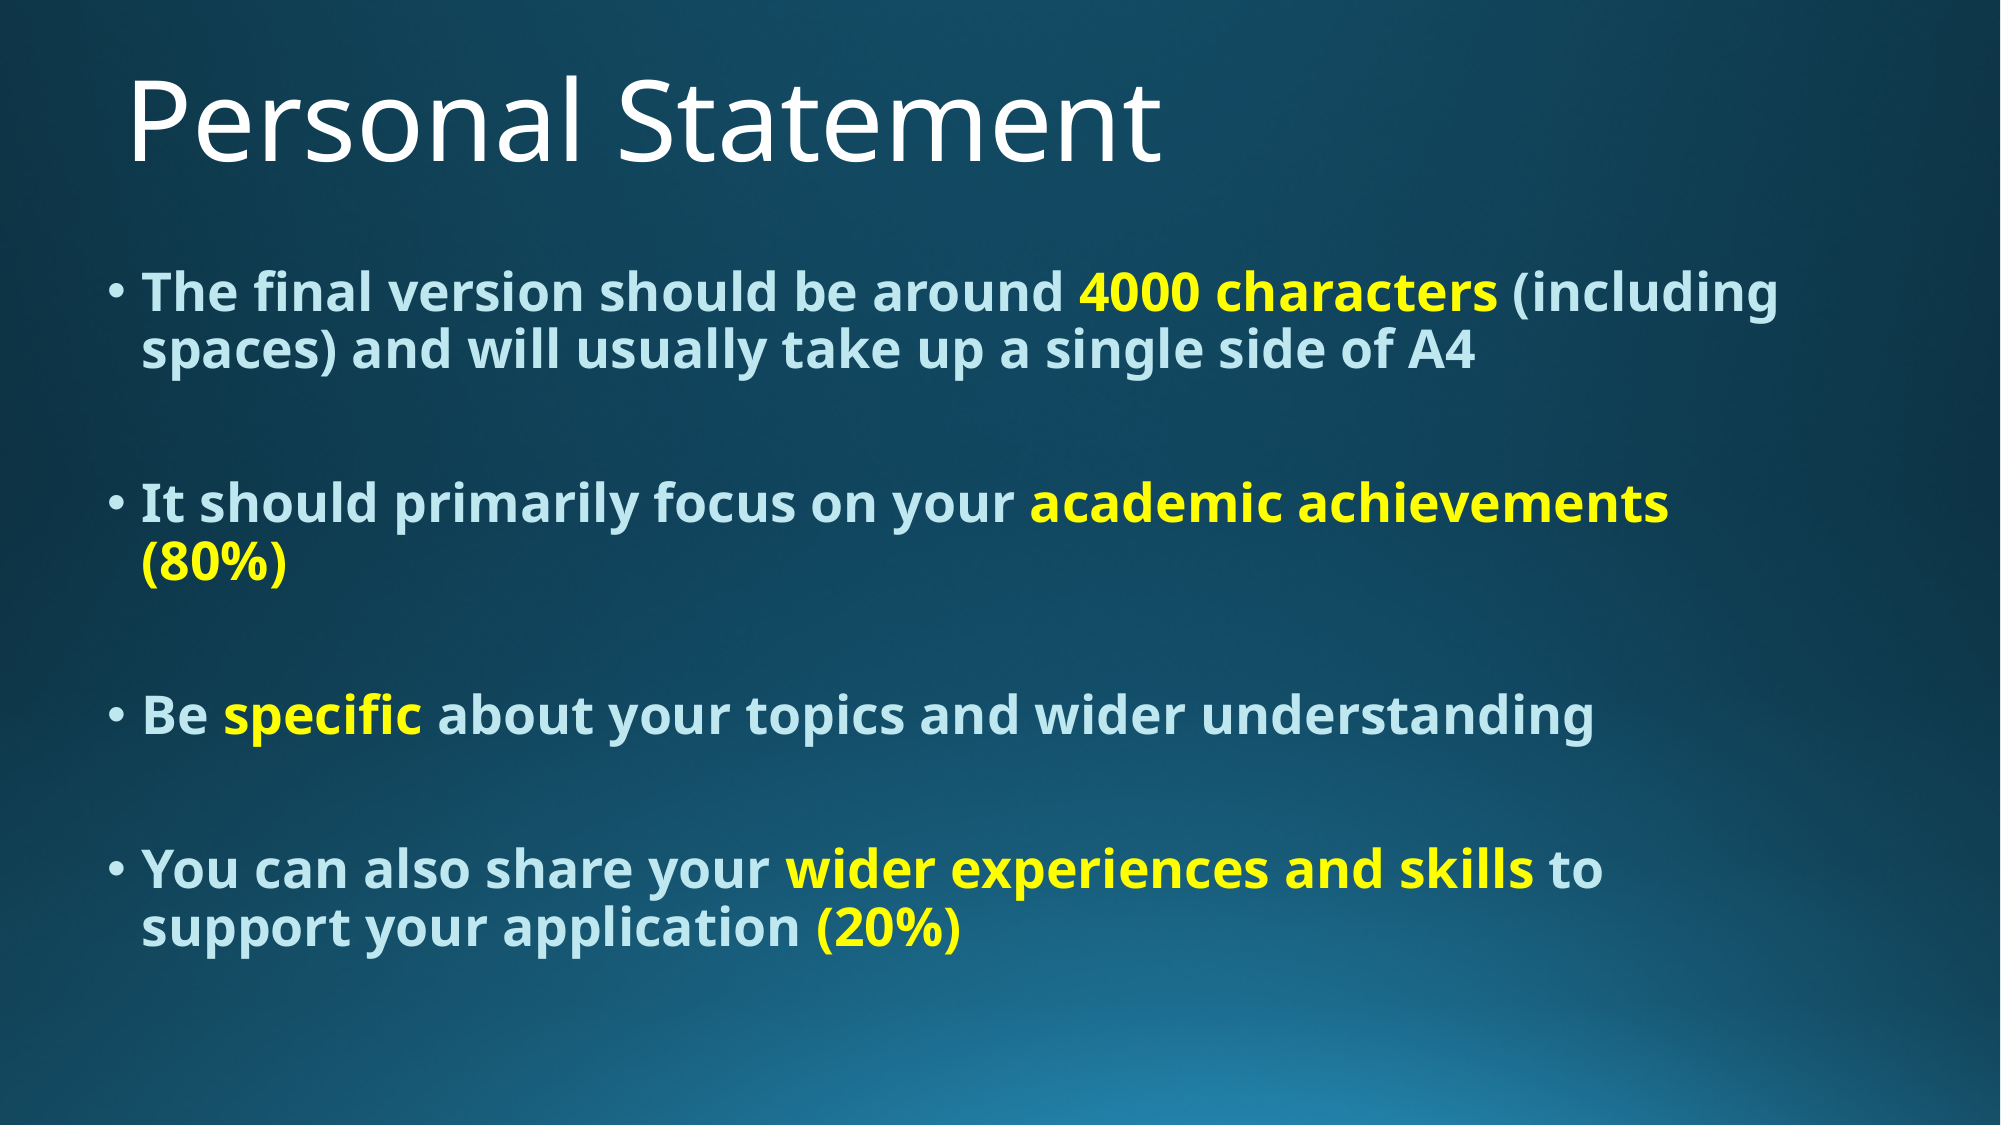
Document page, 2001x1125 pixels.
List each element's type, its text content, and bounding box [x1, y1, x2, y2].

list The final version should be around 4000 characters (including spaces) and will usually take up a single side of A4 It should primarily focus on your academic achievements (80%) Be specific about your topics and wider understanding You can also share your wider experiences and skills to support your application (20%) [92, 257, 1814, 972]
picture [0, 0, 2001, 1125]
title Personal Statement [109, 16, 1835, 234]
